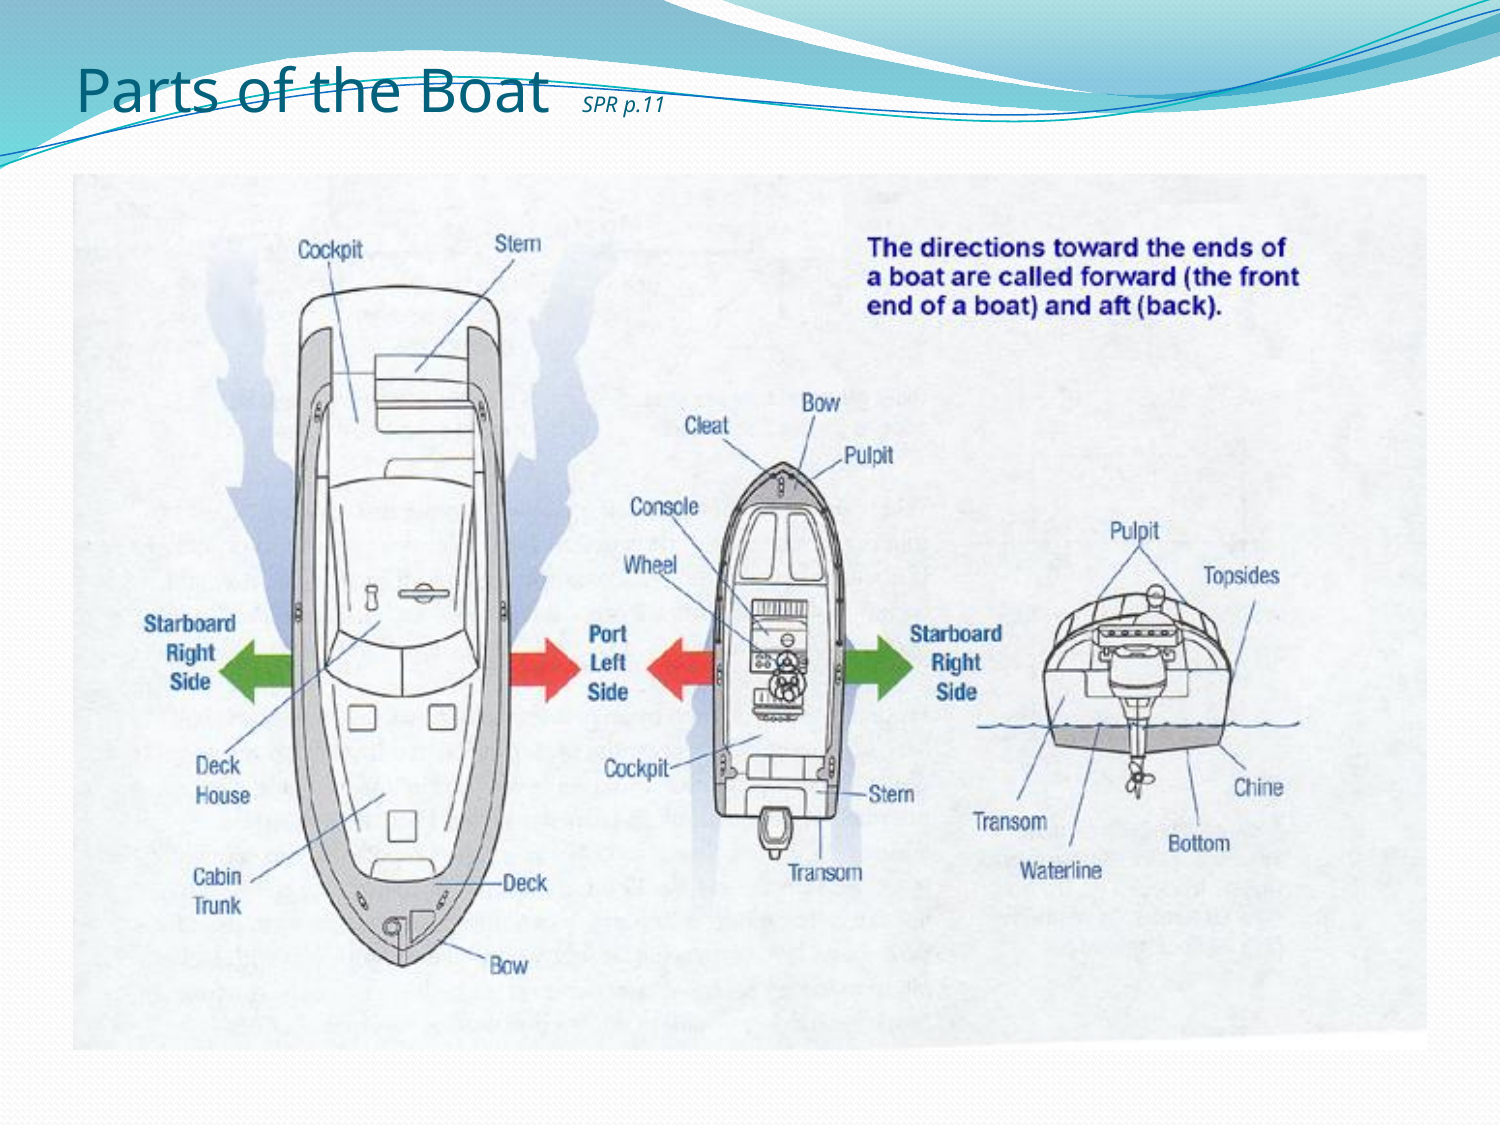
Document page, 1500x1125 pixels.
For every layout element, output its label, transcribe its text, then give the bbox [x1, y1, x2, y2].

title Parts of the Boat SPR p.11 [75, 45, 1425, 125]
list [73, 174, 1427, 1051]
